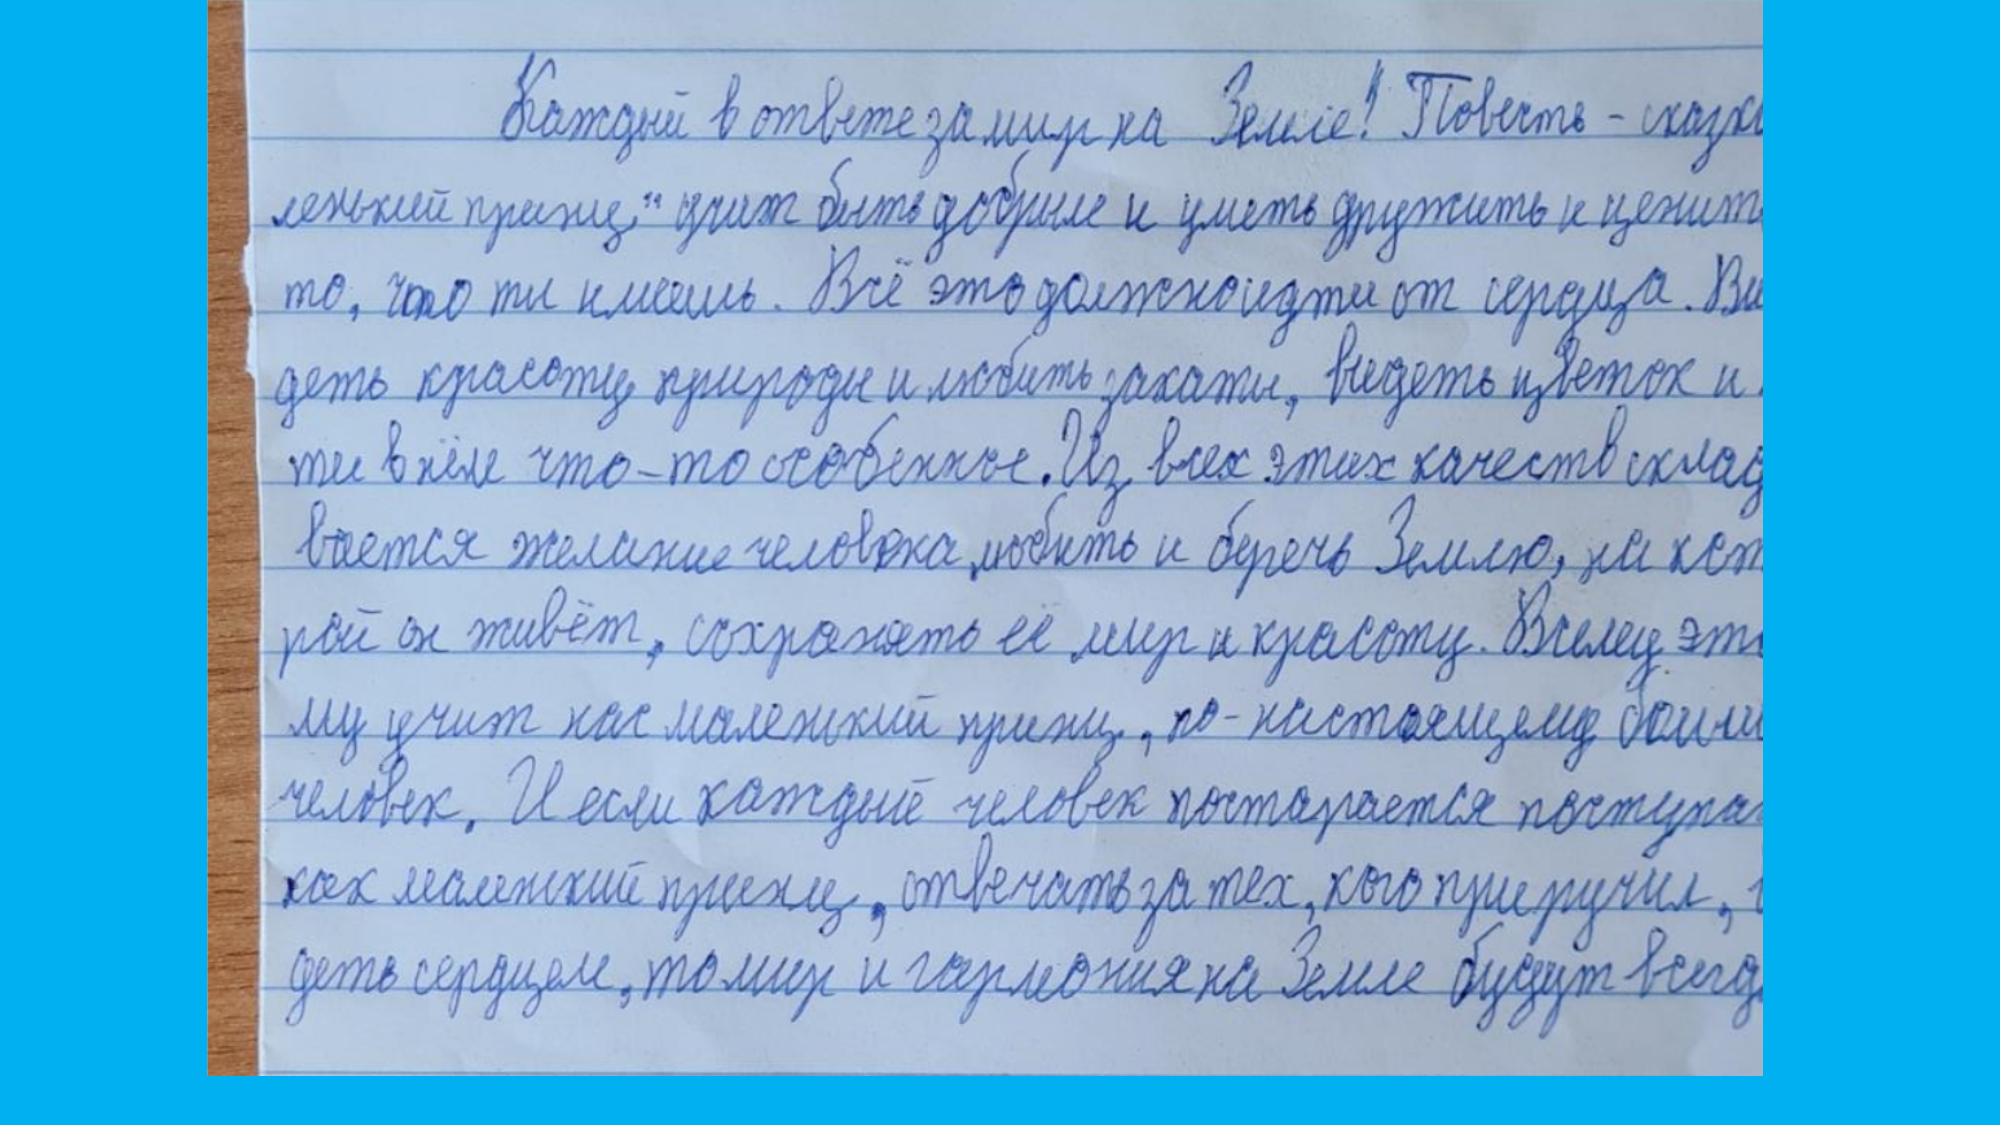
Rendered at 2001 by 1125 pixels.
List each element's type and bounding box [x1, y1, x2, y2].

picture [208, 0, 1762, 1075]
